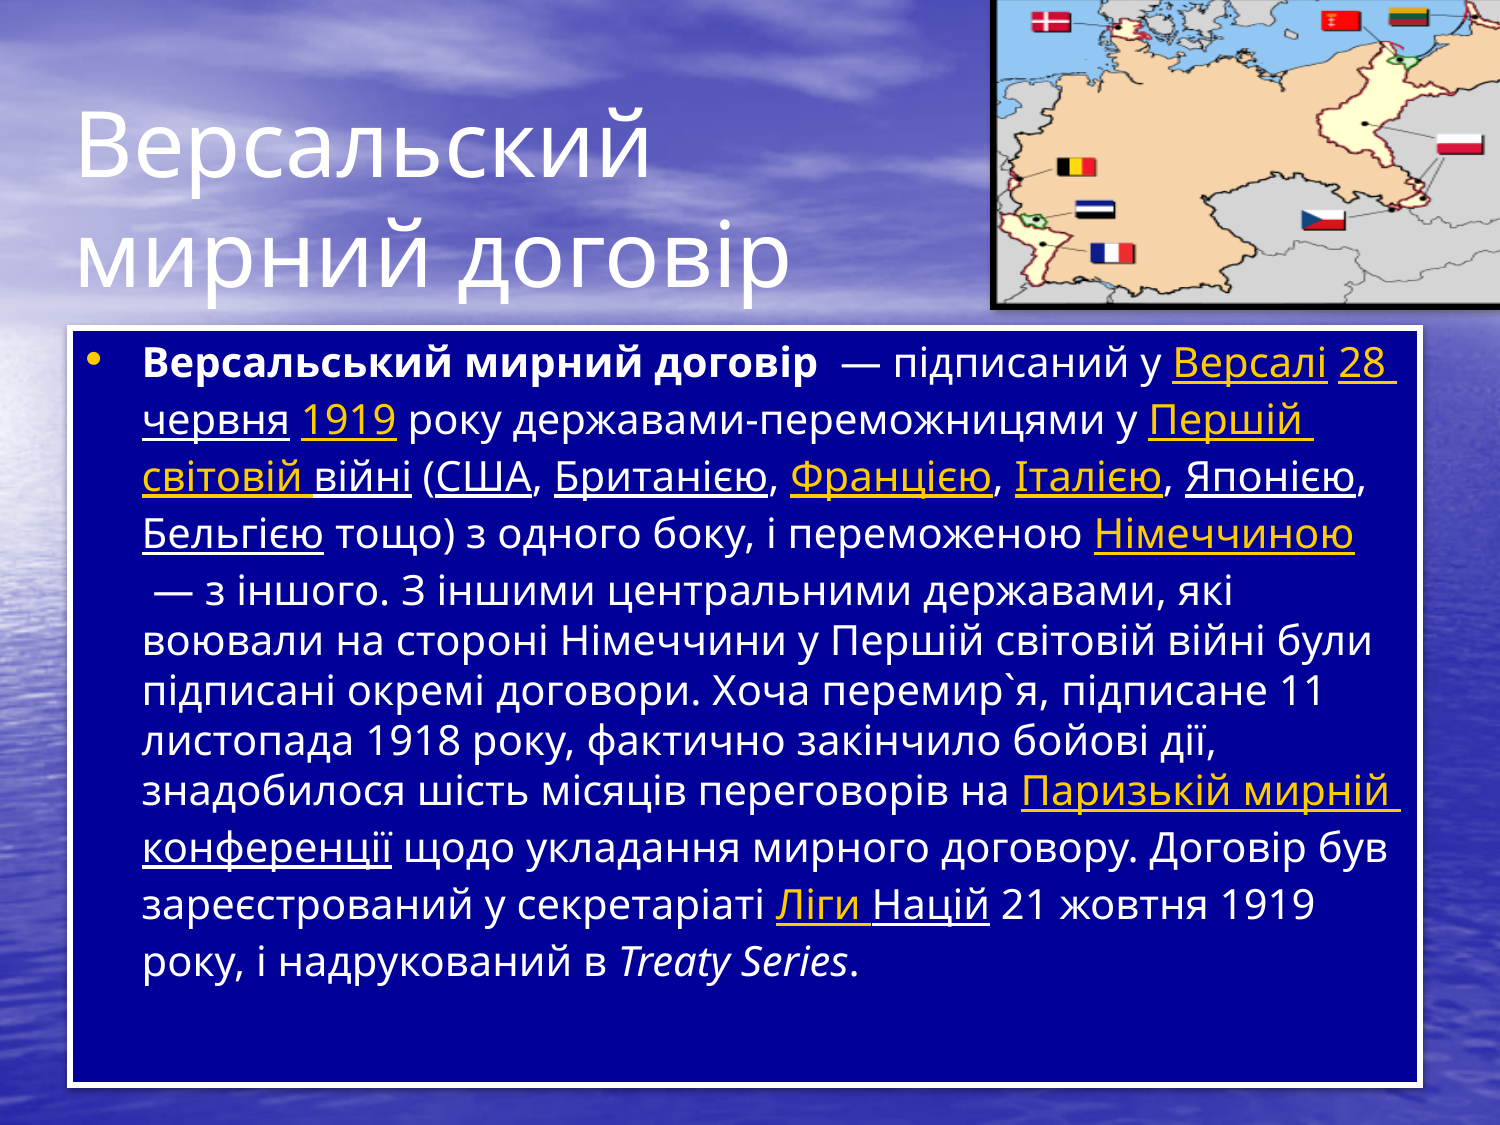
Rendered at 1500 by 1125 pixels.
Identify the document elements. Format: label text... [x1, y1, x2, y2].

list Версальський мирний договір — підписаний у Версалі 28 червня 1919 року державами-переможницями у Першій світовій війні (США, Британією, Францією, Італією, Японією, Бельгією тощо) з одного боку, і переможеною Німеччиною — з іншого. З іншими центральними державами, які воювали на стороні Німеччини у Першій світовій війні були підписані окремі договори. Хоча перемир`я, підписане 11 листопада 1918 року, фактично закінчило бойові дії, знадобилося шість місяців переговорів на Паризькій мирній конференції щодо укладання мирного договору. Договір був зареєстрований у секретаріаті Ліги Націй 21 жовтня 1919 року, і надрукований в Treaty Series. [67, 325, 1423, 1088]
picture [995, 0, 1500, 305]
title Версальский мирний договір [58, 81, 973, 310]
